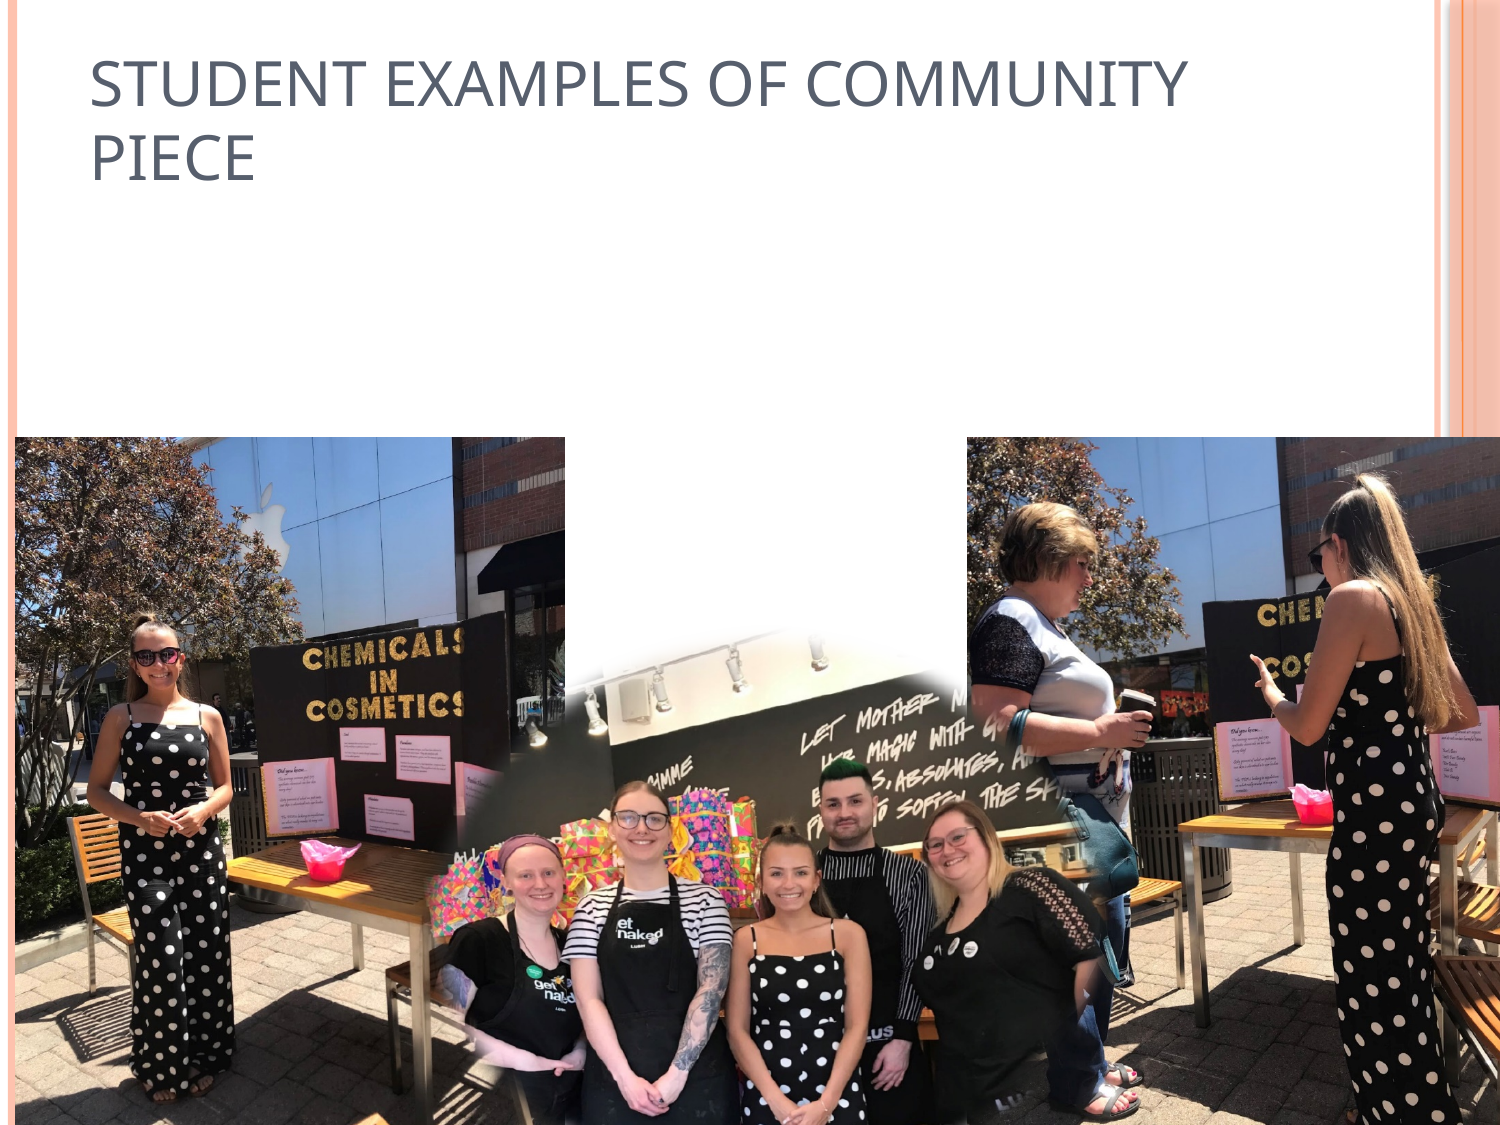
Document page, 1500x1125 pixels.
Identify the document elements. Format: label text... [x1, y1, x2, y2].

picture [14, 436, 1500, 1125]
title Student Examples of Community piece [75, 13, 1300, 201]
